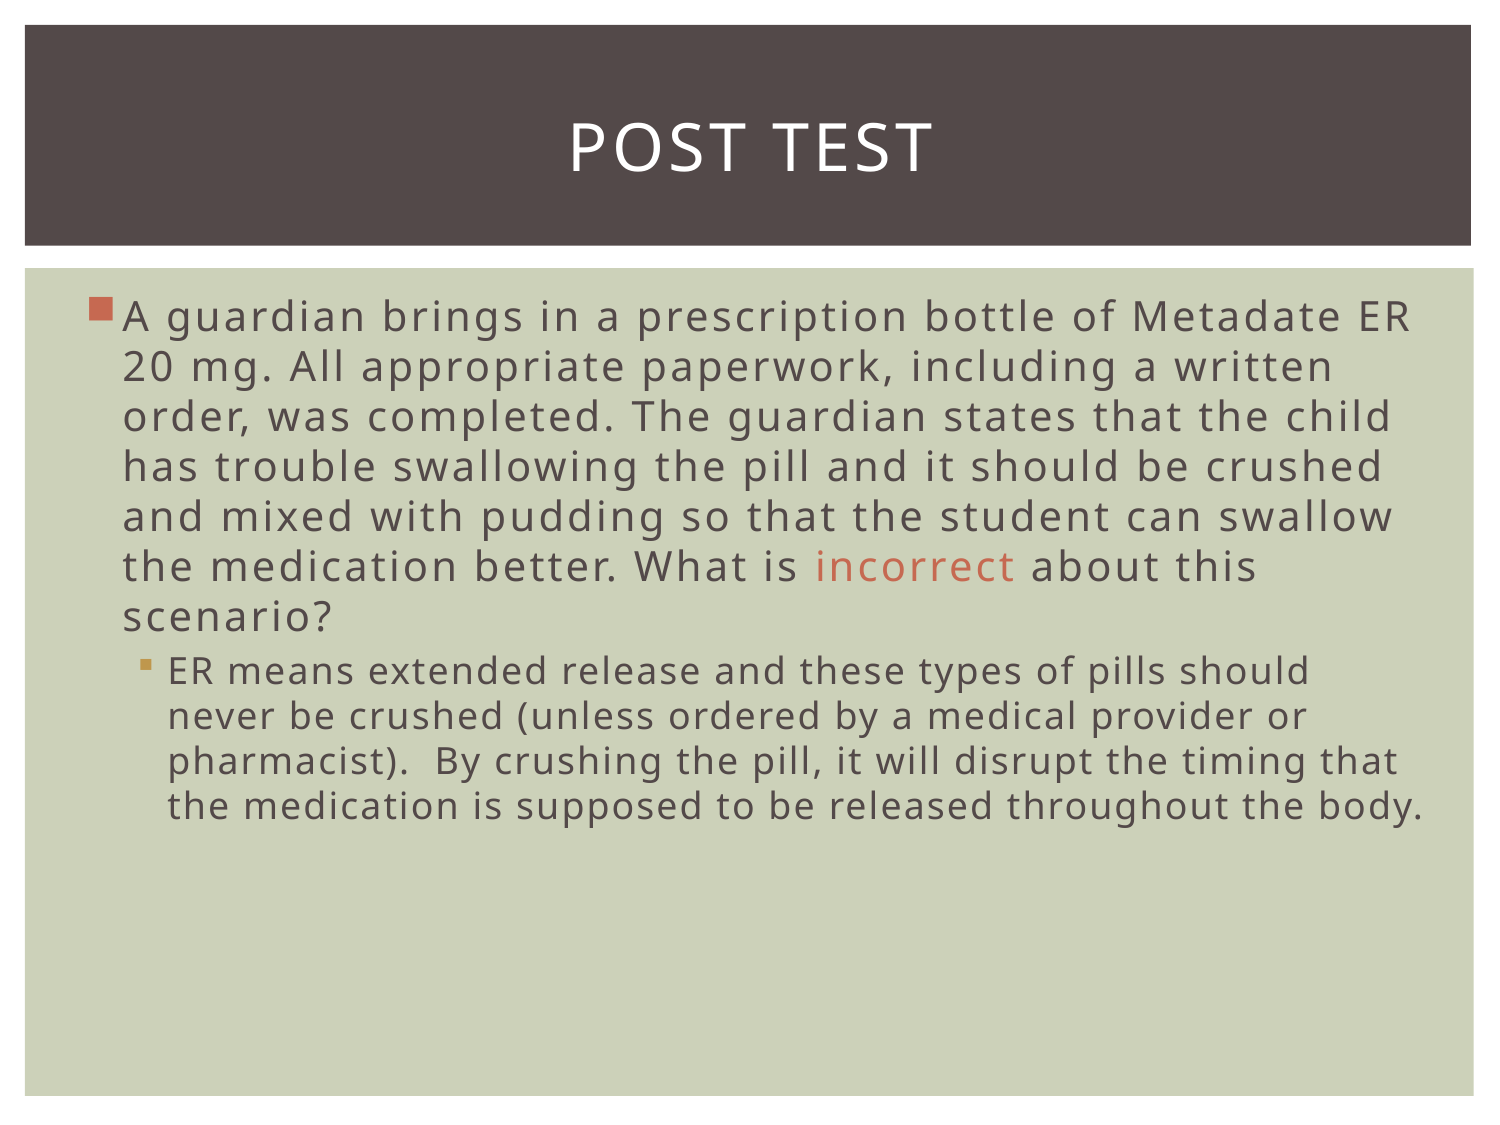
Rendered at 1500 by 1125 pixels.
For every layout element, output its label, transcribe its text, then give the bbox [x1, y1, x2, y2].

title Post test [62, 58, 1438, 232]
list A guardian brings in a prescription bottle of Metadate ER 20 mg. All appropriate paperwork, including a written order, was completed. The guardian states that the child has trouble swallowing the pill and it should be crushed and mixed with pudding so that the student can swallow the medication better. What is incorrect about this scenario? ER means extended release and these types of pills should never be crushed (unless ordered by a medical provider or pharmacist). By crushing the pill, it will disrupt the timing that the medication is supposed to be released throughout the body. [62, 281, 1442, 1005]
